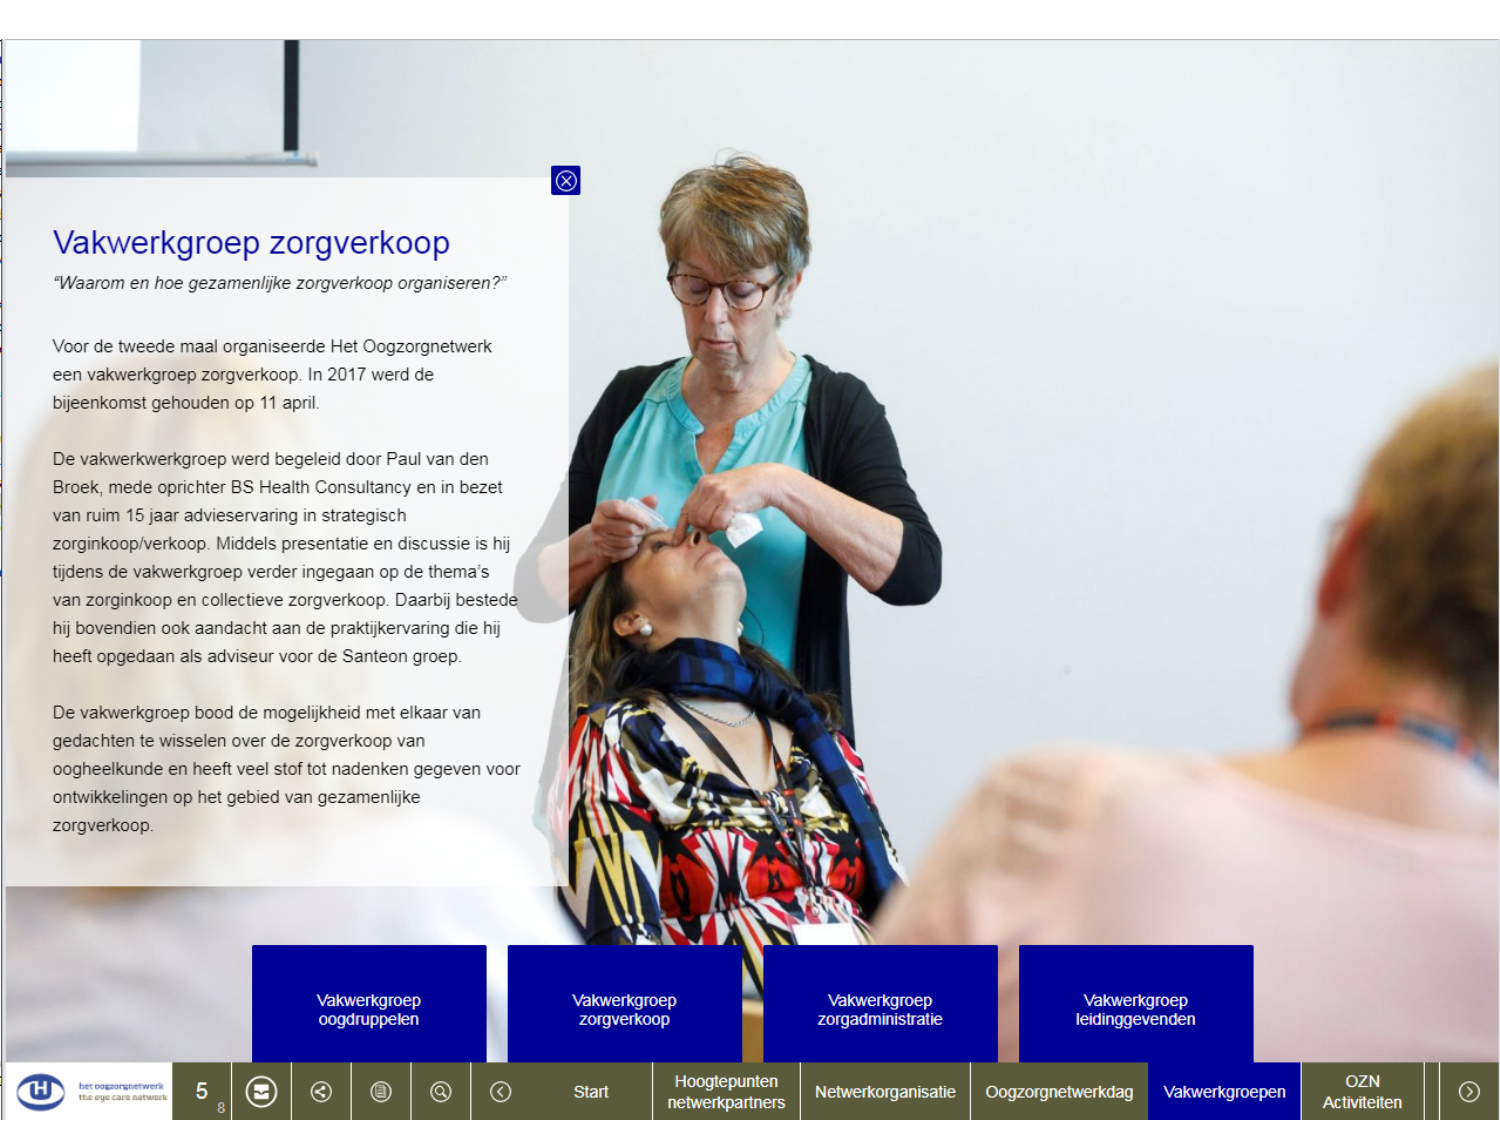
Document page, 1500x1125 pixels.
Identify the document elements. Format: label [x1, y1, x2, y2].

list [0, 39, 1500, 1120]
